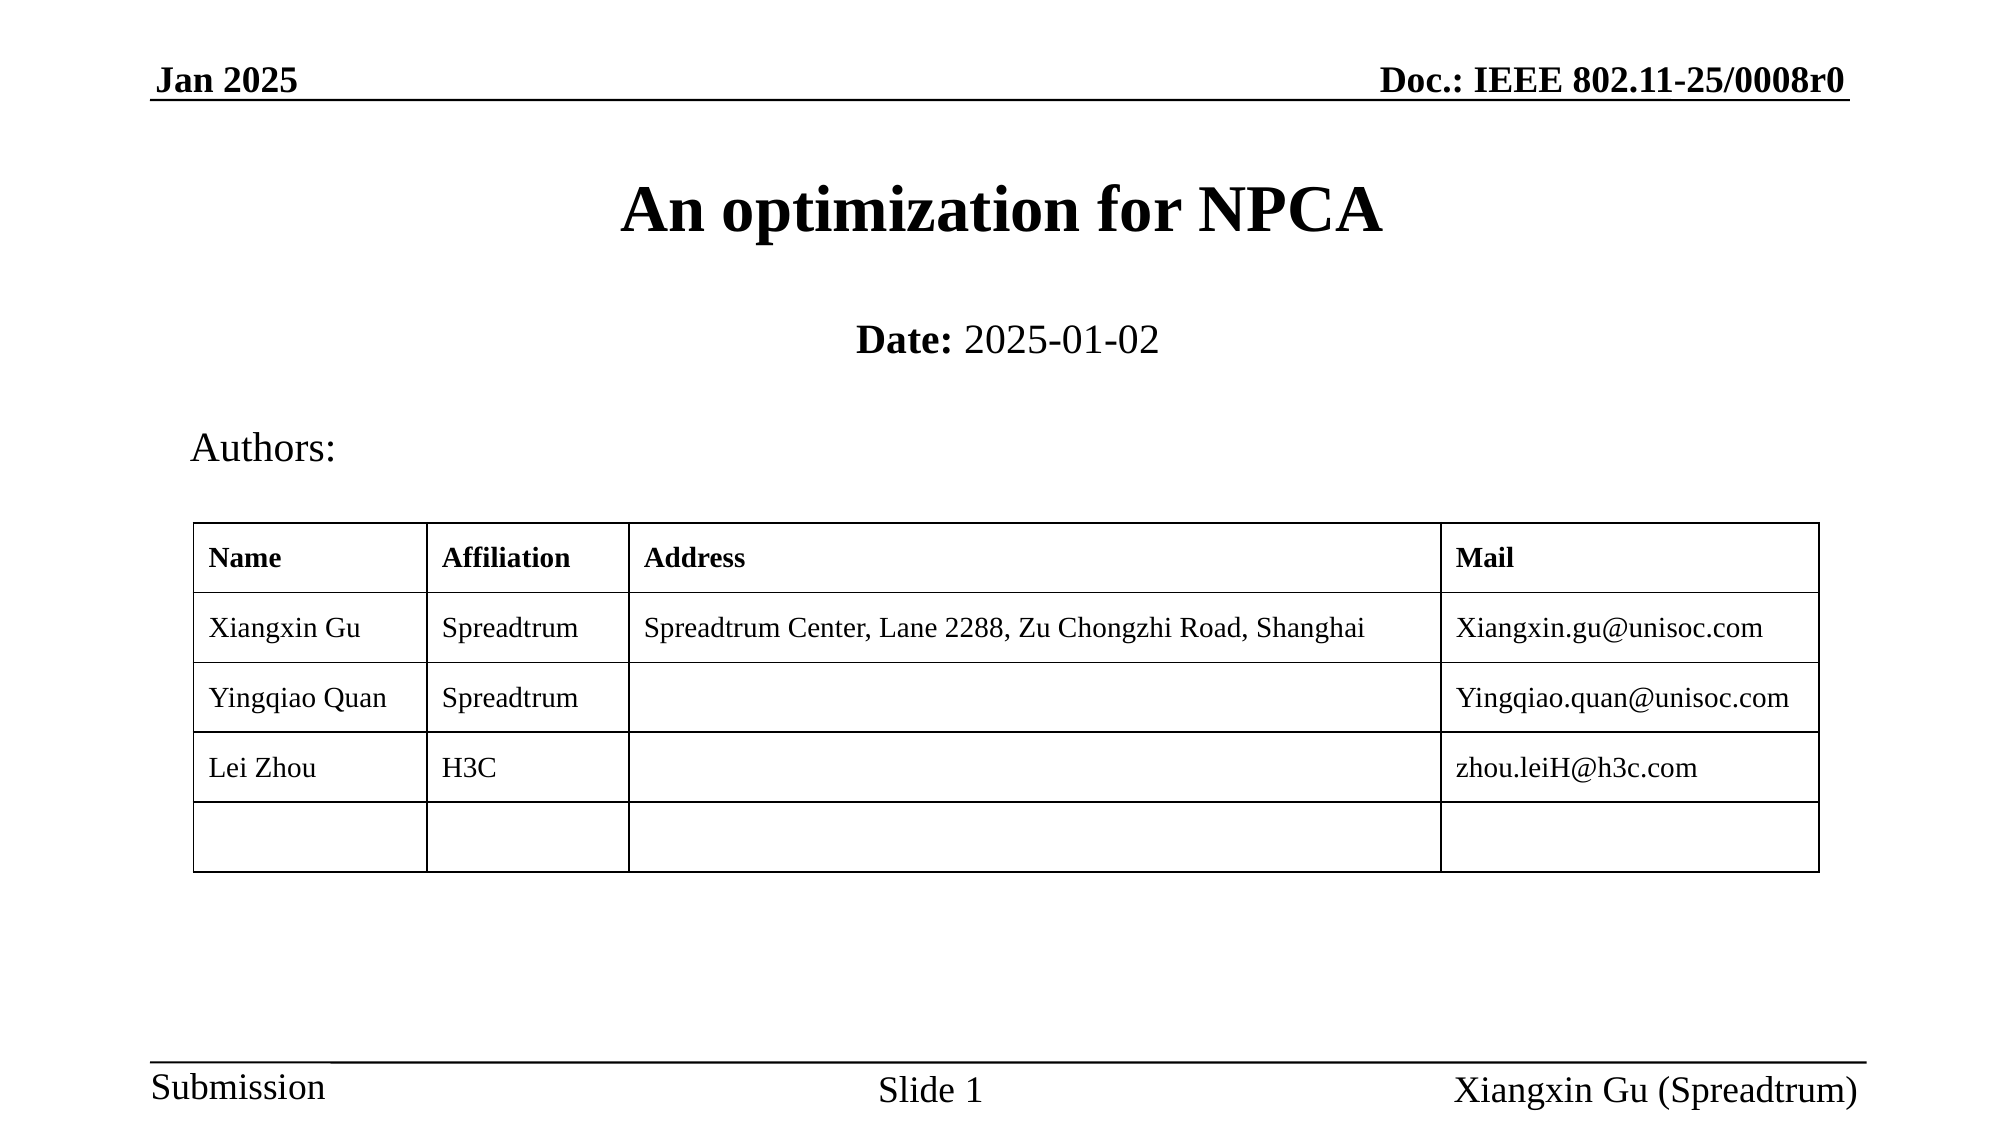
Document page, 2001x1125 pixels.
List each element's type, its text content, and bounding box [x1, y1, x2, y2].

table_cell [630, 733, 1440, 801]
text_box Authors: [174, 411, 413, 475]
table_cell Xiangxin Gu [194, 593, 426, 662]
table_header Address [630, 524, 1440, 592]
table_cell Yingqiao Quan [194, 663, 426, 731]
title An optimization for NPCA [152, 84, 1853, 326]
table_cell [1442, 803, 1818, 871]
table_cell [428, 803, 628, 871]
table_cell [194, 803, 426, 871]
table_cell Spreadtrum [428, 593, 628, 662]
table_cell [630, 663, 1440, 731]
table_header Mail [1442, 524, 1818, 592]
slide_number Slide 1 [705, 1064, 1157, 1125]
table_cell [630, 803, 1440, 871]
table_cell Yingqiao.quan@unisoc.com [1442, 663, 1818, 731]
table_header Affiliation [428, 524, 628, 592]
table_cell H3C [428, 733, 628, 801]
table_cell zhou.leiH@h3c.com [1442, 733, 1818, 801]
subtitle Date: 2025-01-02 [307, 303, 1709, 383]
table_cell Lei Zhou [194, 733, 426, 801]
footer Xiangxin Gu (Spreadtrum) [1449, 1064, 1859, 1111]
table_header Name [194, 524, 426, 592]
table_cell Spreadtrum [428, 663, 628, 731]
table_cell Spreadtrum Center, Lane 2288, Zu Chongzhi Road, Shanghai [630, 593, 1440, 662]
table_cell Xiangxin.gu@unisoc.com [1442, 593, 1818, 662]
